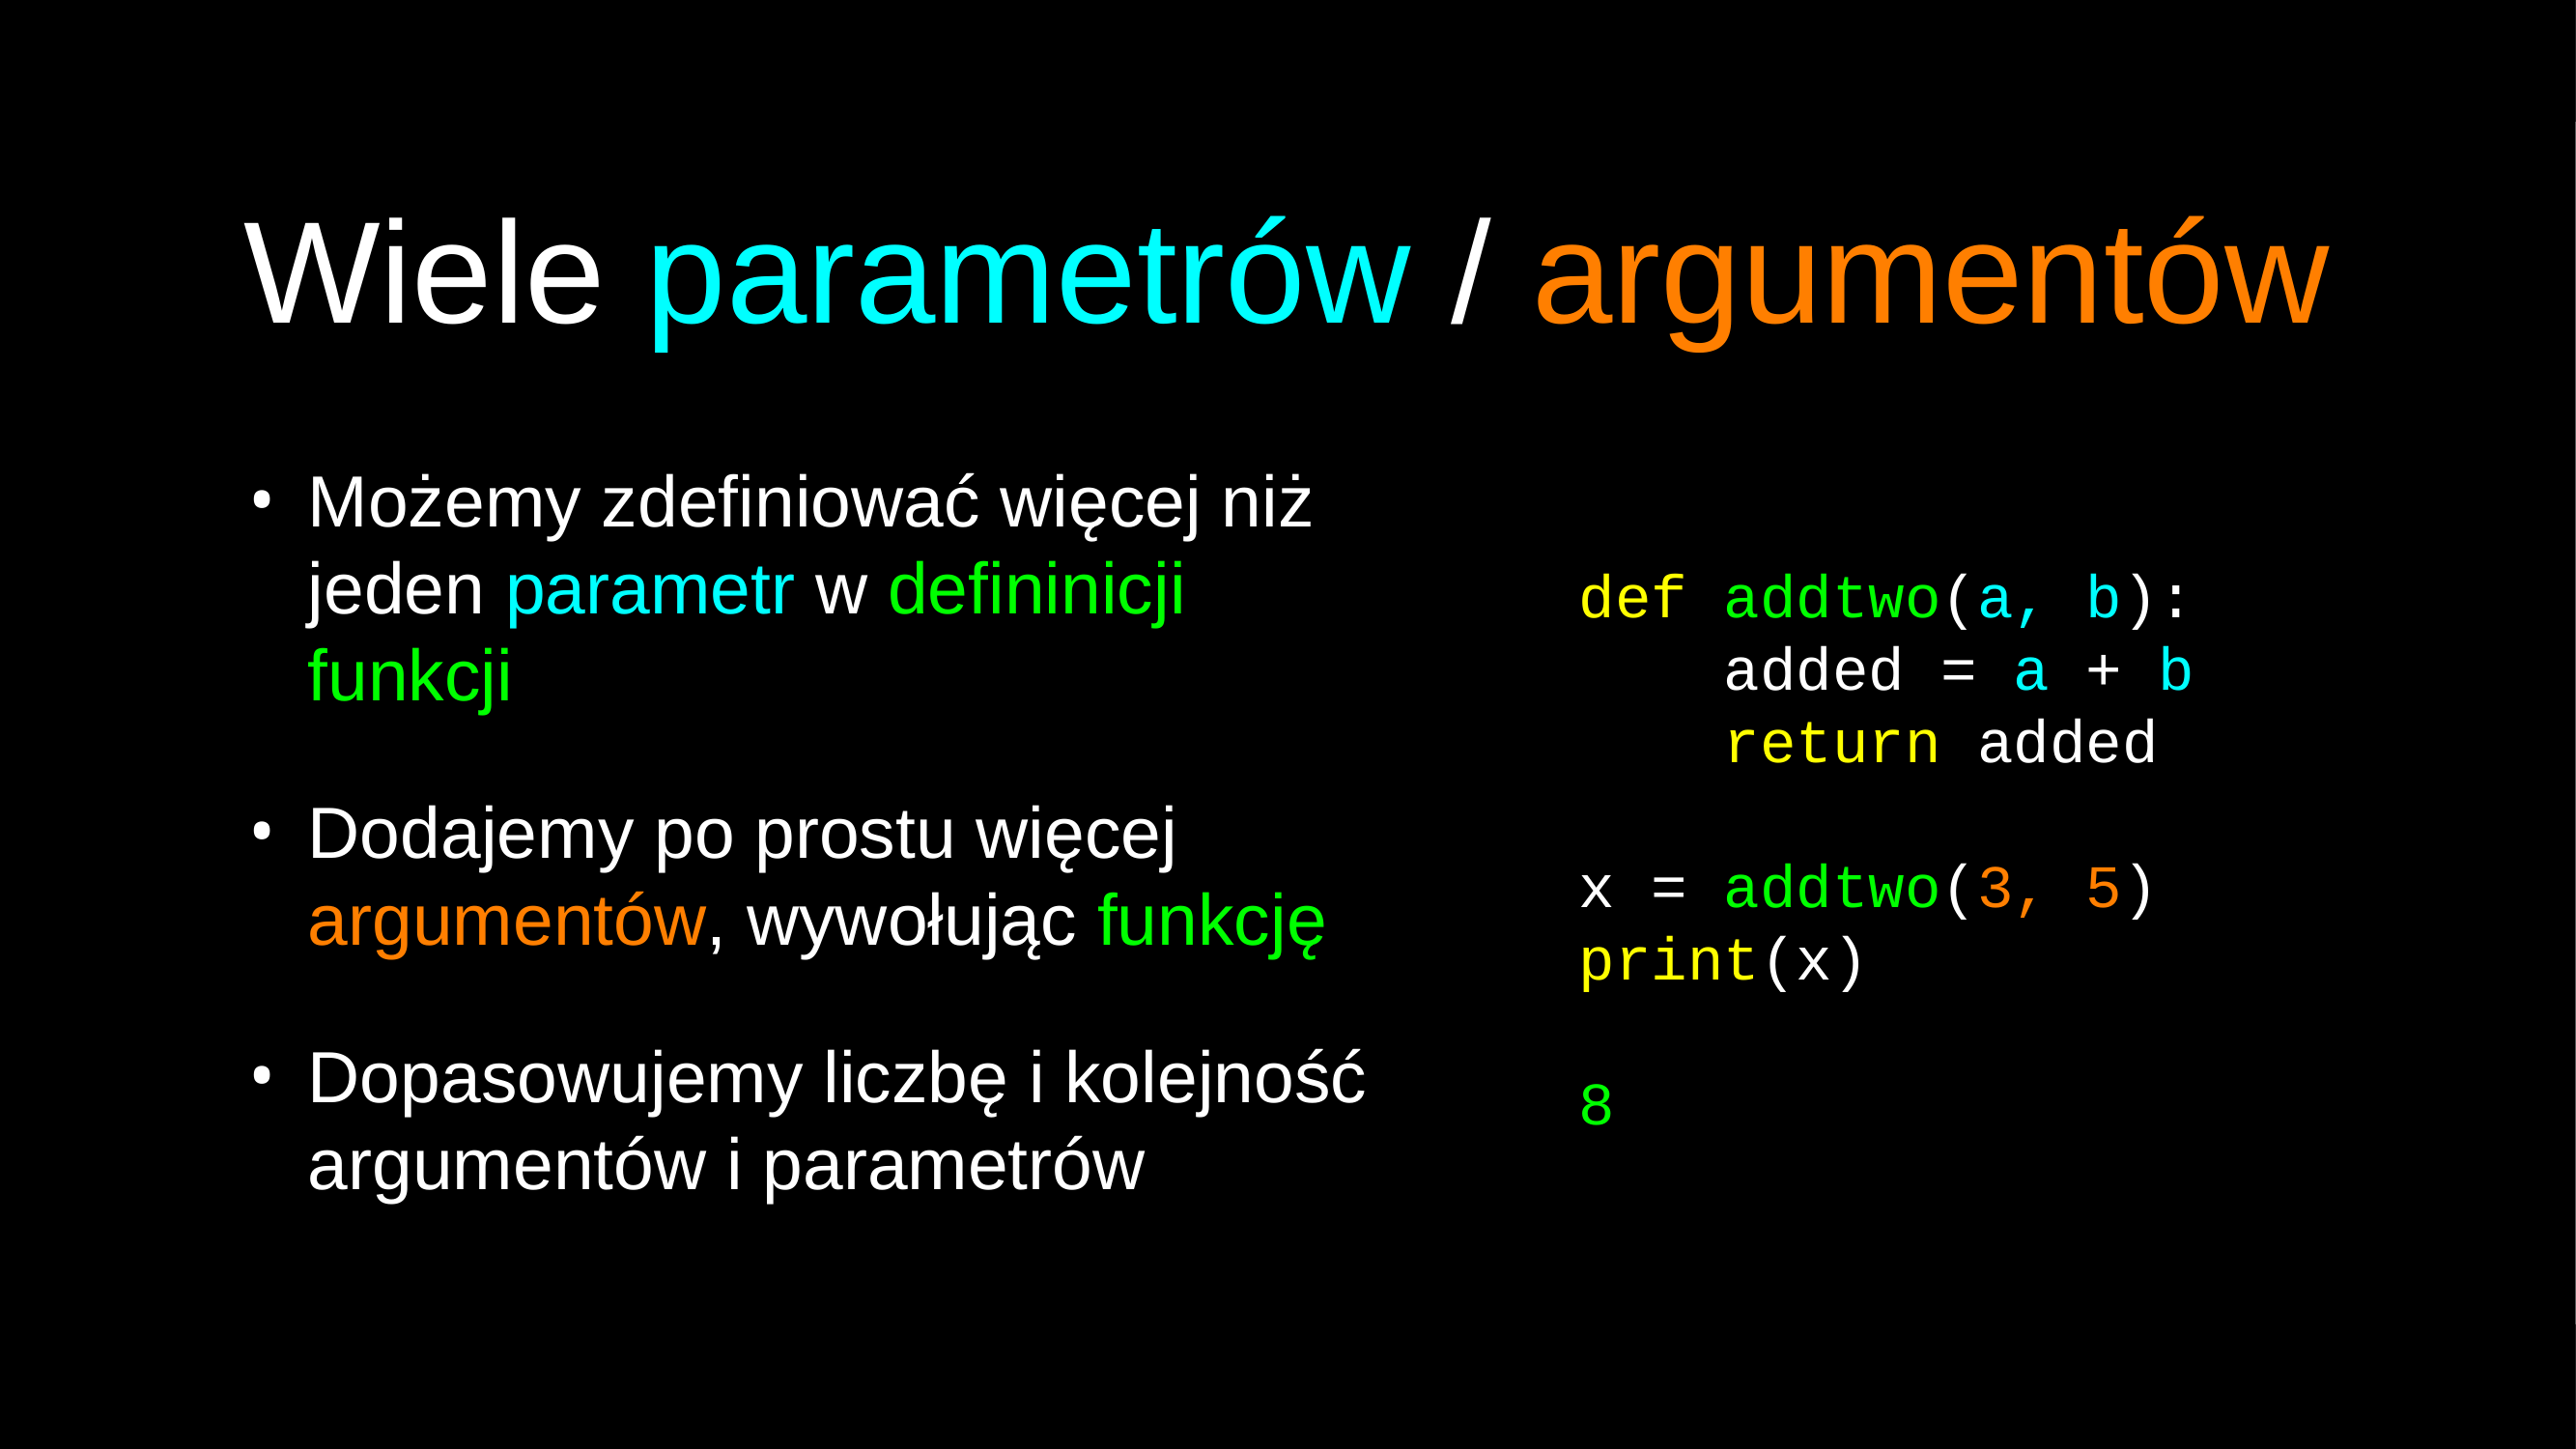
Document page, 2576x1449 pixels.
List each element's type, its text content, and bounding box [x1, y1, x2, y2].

title Wiele parametrów / argumentów [183, 127, 2391, 403]
text_box def addtwo(a, b): added = a + b return added x = addtwo(3, 5) print(x) 8 [1578, 535, 2448, 1159]
list Możemy zdefiniować więcej niż jeden parametr w defininicji funkcji Dodajemy po prostu więcej argumentów, wywołując funkcję Dopasowujemy liczbę i kolejność argumentów i parametrów [183, 412, 1386, 1245]
